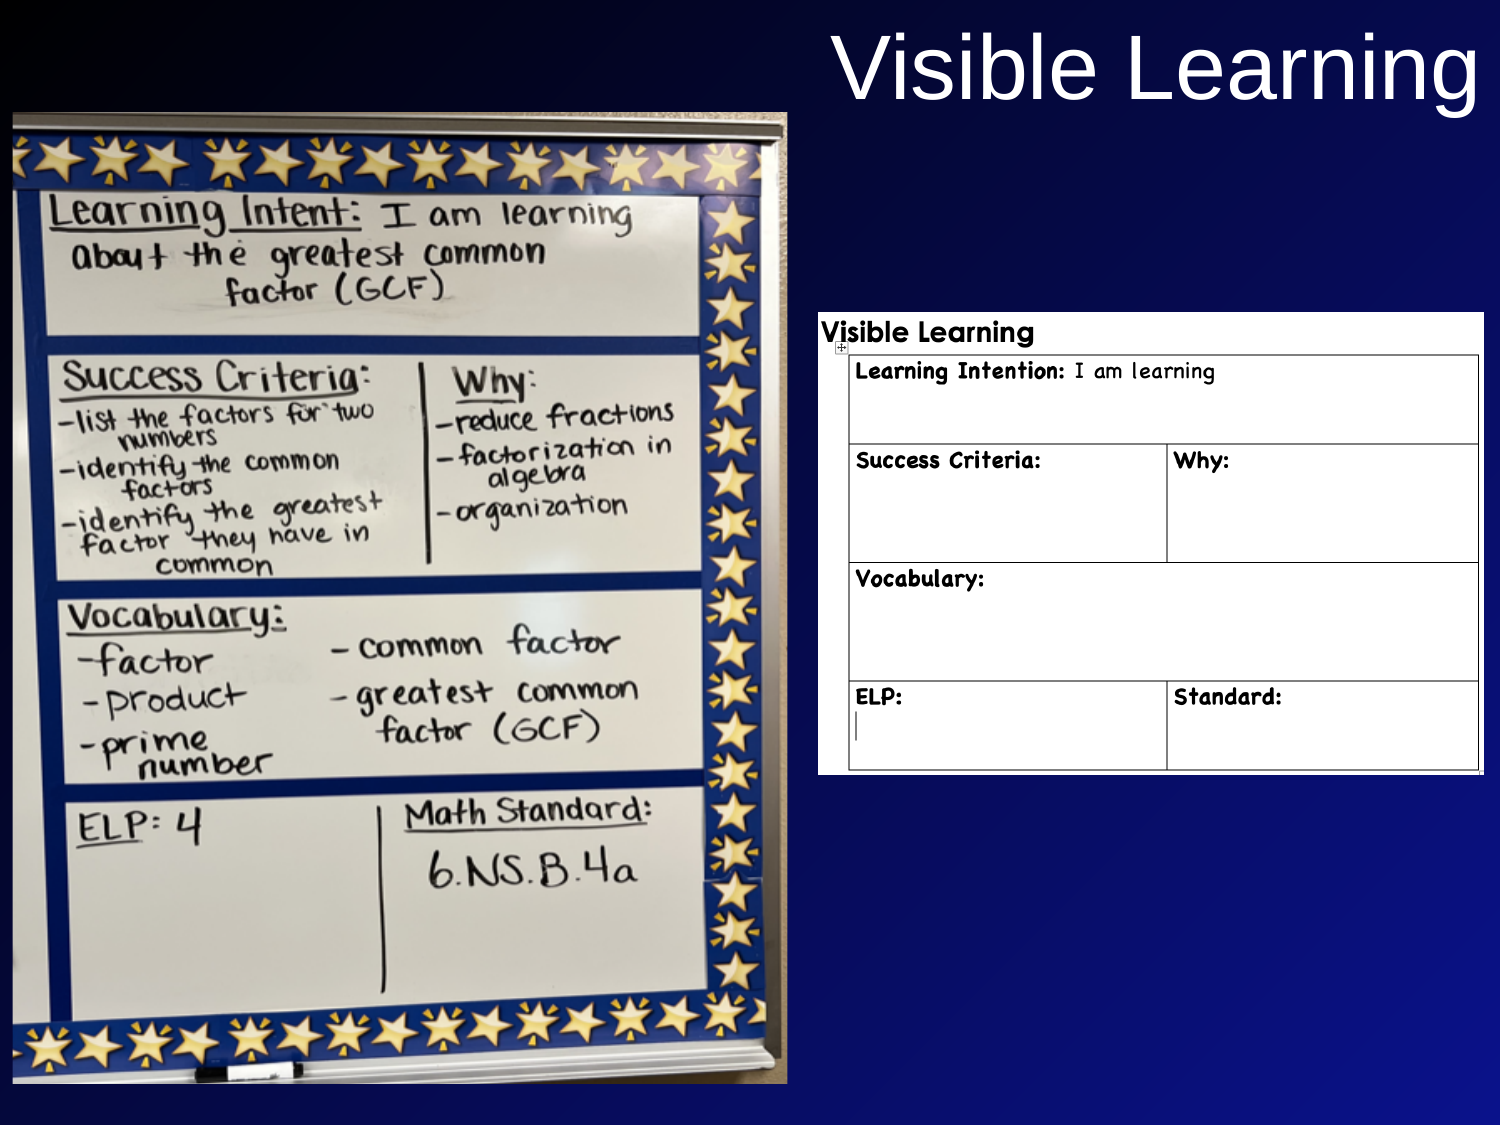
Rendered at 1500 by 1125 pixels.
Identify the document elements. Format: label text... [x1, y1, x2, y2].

picture [818, 312, 1484, 776]
title Visible Learning [147, 0, 1498, 126]
picture [12, 111, 788, 1084]
